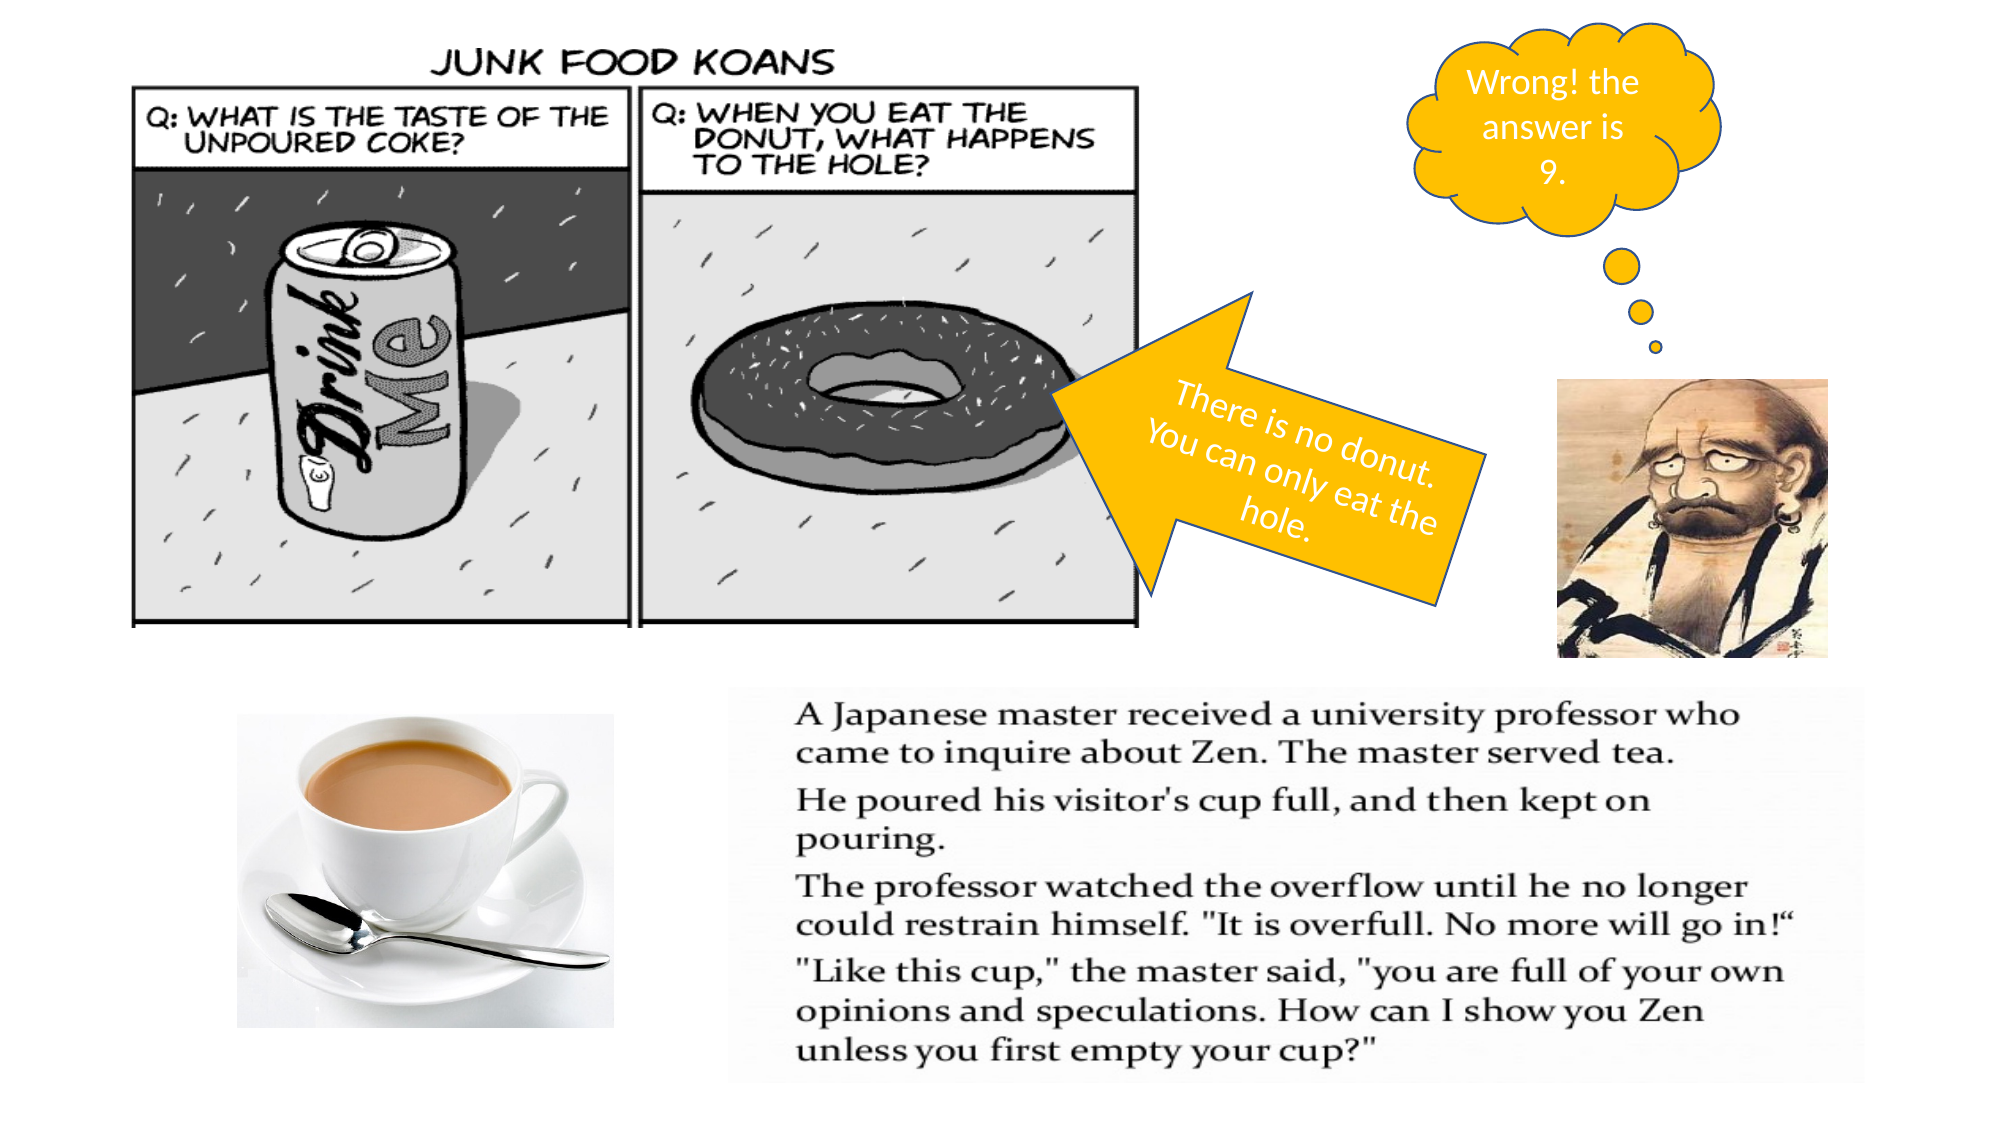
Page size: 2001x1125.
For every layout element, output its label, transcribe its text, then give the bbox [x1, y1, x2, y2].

text_box There is no donut. You can only eat the hole. [1140, 290, 1488, 608]
picture [131, 48, 1140, 628]
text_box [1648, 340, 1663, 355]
picture [728, 687, 1865, 1083]
picture [237, 711, 617, 1028]
text_box Wrong! the answer is 9. [1628, 299, 1654, 326]
text_box Wrong! the answer is 9. [1406, 22, 1722, 238]
picture [1557, 379, 1828, 658]
text_box Wrong! the answer is 9. [1602, 247, 1641, 286]
